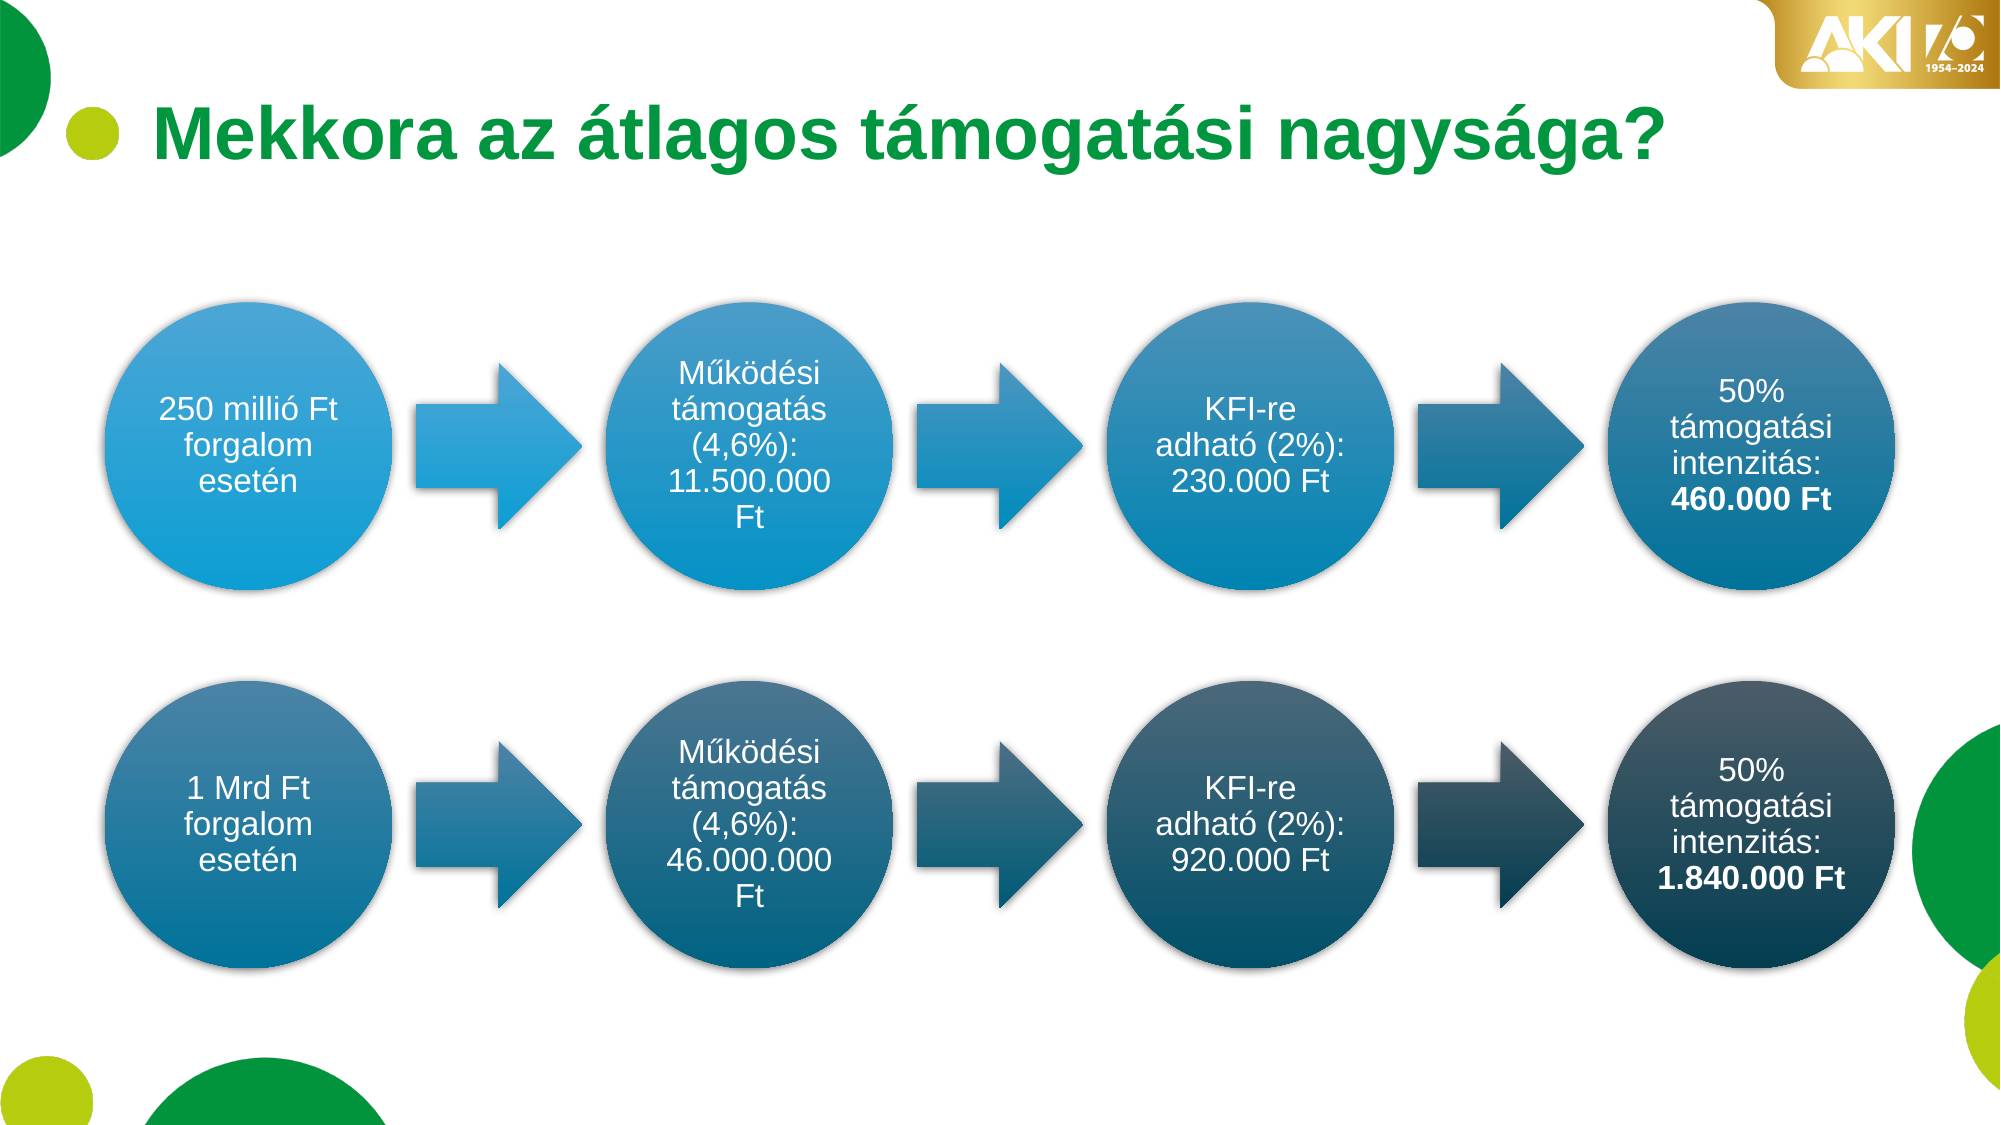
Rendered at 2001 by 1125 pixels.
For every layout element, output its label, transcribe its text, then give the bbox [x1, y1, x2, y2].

title Mekkora az átlagos támogatási nagysága? [137, 26, 1747, 244]
picture [0, 0, 119, 160]
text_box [103, 622, 1897, 1027]
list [103, 244, 1897, 622]
picture [0, 1056, 386, 1125]
picture [1912, 724, 2000, 1090]
picture [1749, 0, 2000, 89]
